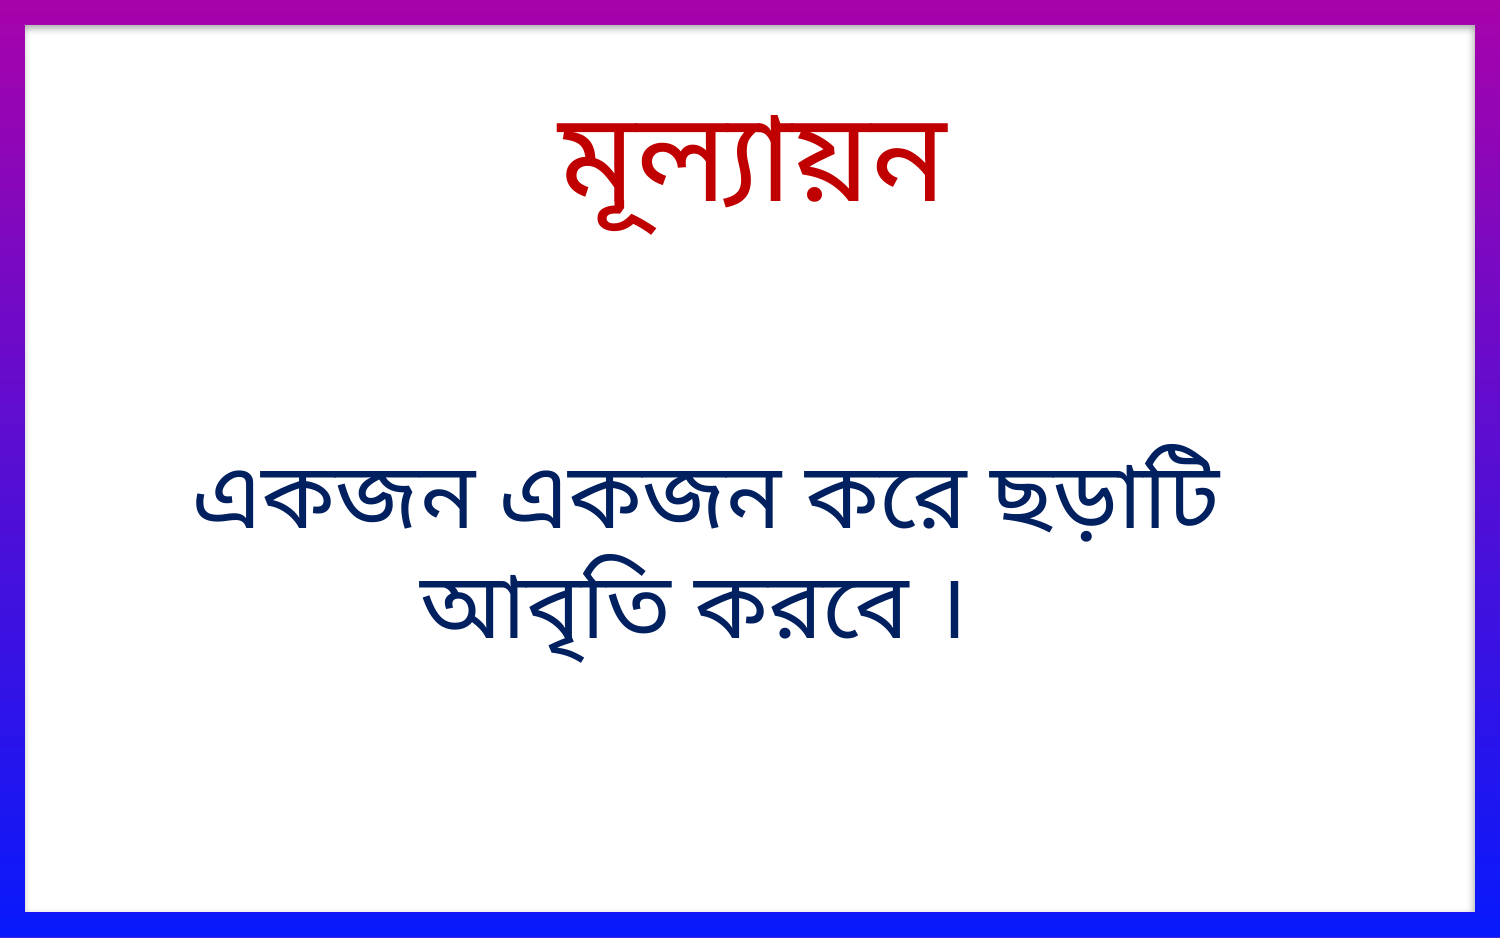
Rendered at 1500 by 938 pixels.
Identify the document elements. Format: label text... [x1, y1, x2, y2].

text_box মূল্যায়ন [387, 68, 1138, 234]
text_box একজন একজন করে ছড়াটি আবৃতি করবে । [87, 429, 1325, 665]
text_box [0, 0, 1500, 938]
